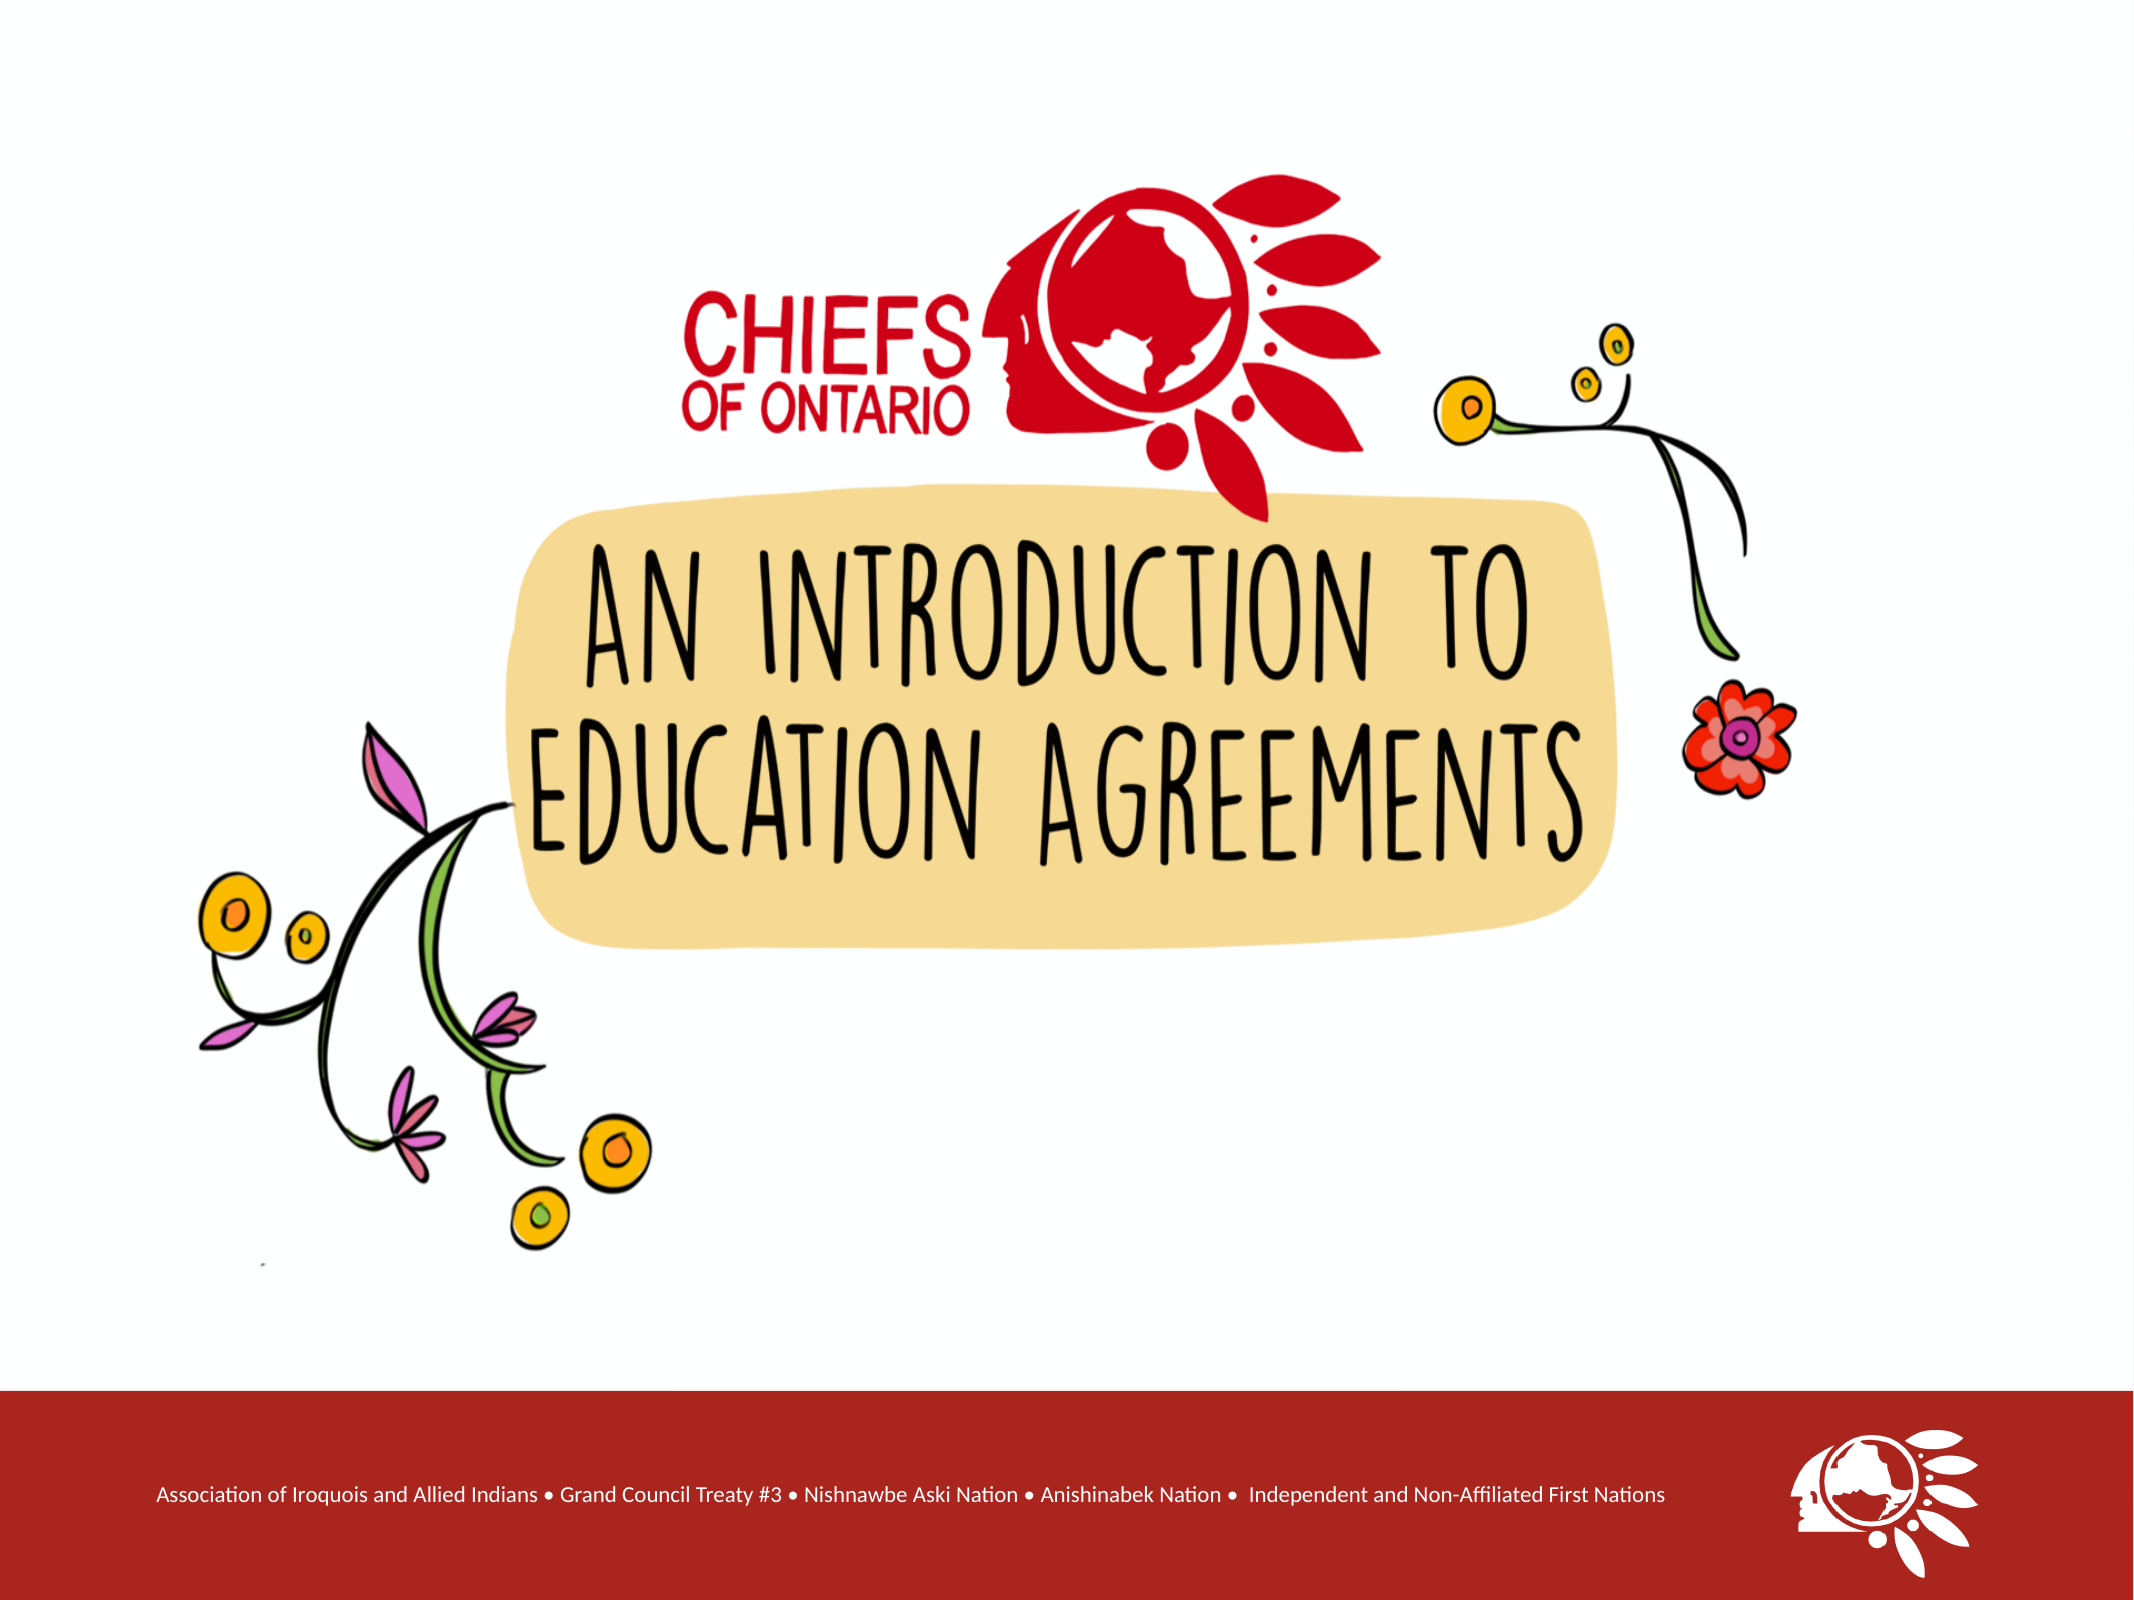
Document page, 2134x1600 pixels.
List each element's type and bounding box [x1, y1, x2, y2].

picture [1790, 1430, 1979, 1578]
picture [0, 0, 2134, 1392]
